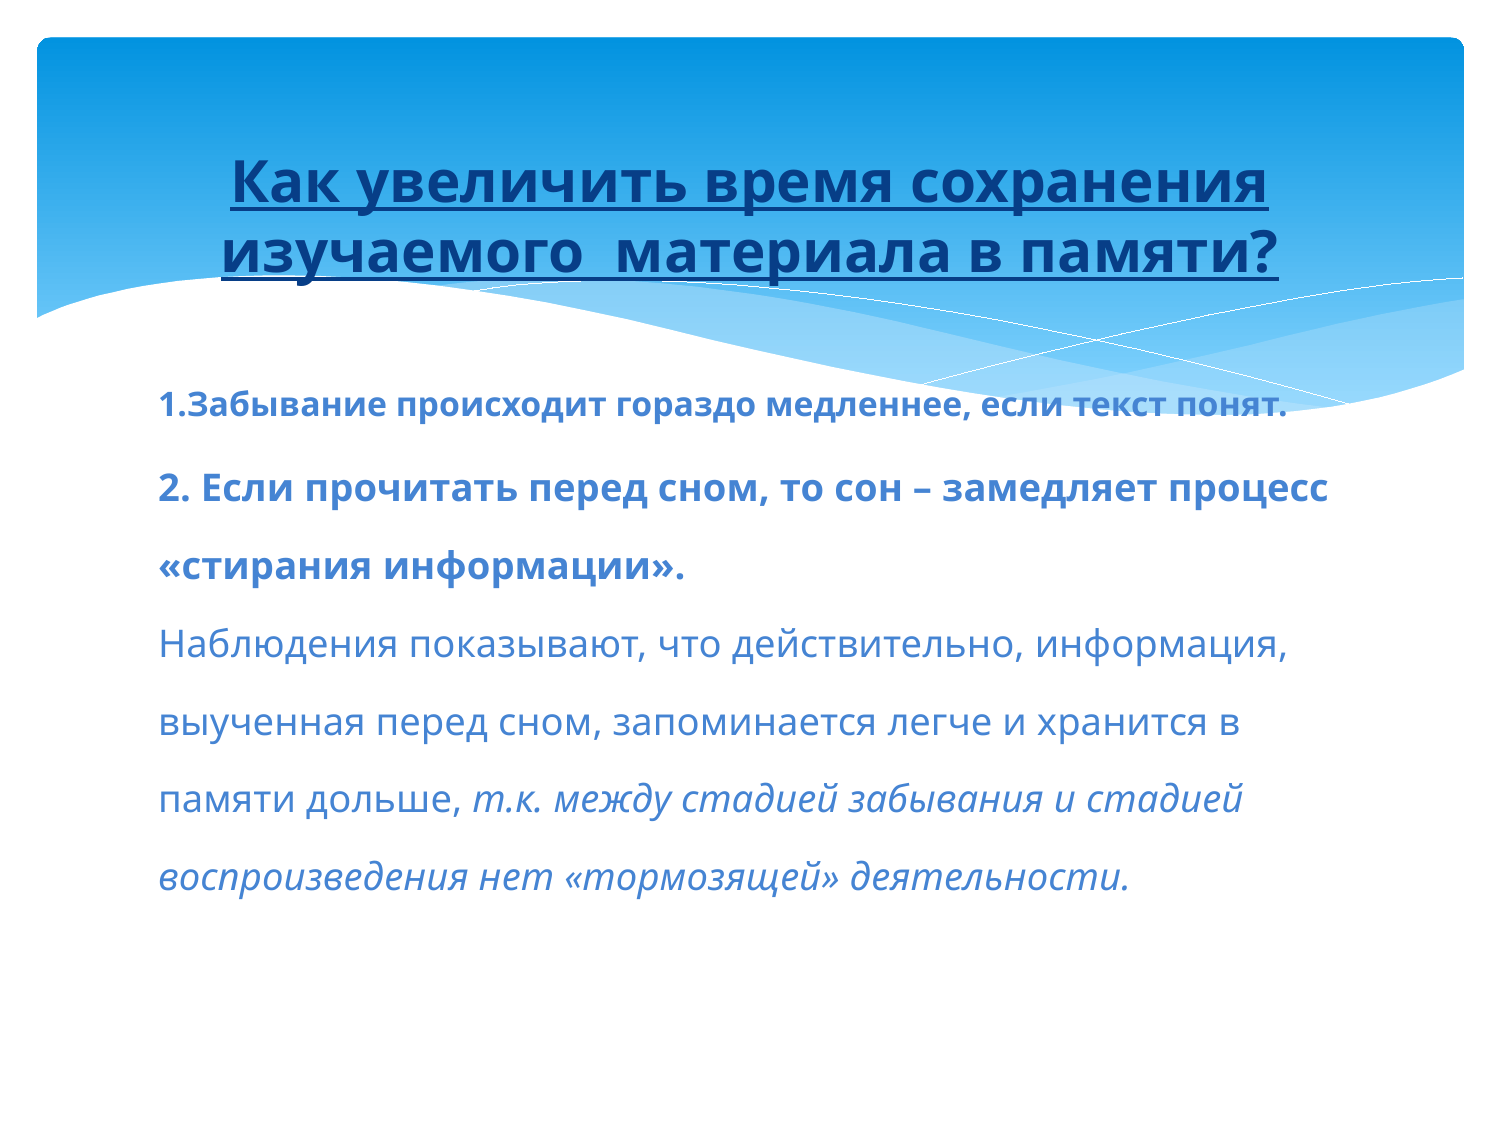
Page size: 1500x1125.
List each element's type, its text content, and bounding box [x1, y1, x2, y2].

title Как увеличить время сохранения изучаемого материала в памяти? [64, 78, 1436, 350]
list 1.Забывание происходит гораздо медленнее, если текст понят. 2. Если прочитать перед сном, то сон – замедляет процесс «стирания информации». Наблюдения показывают, что действительно, информация, выученная перед сном, запоминается легче и хранится в памяти дольше, т.к. между стадией забывания и стадией воспроизведения нет «тормозящей» деятельности. [143, 350, 1359, 1005]
